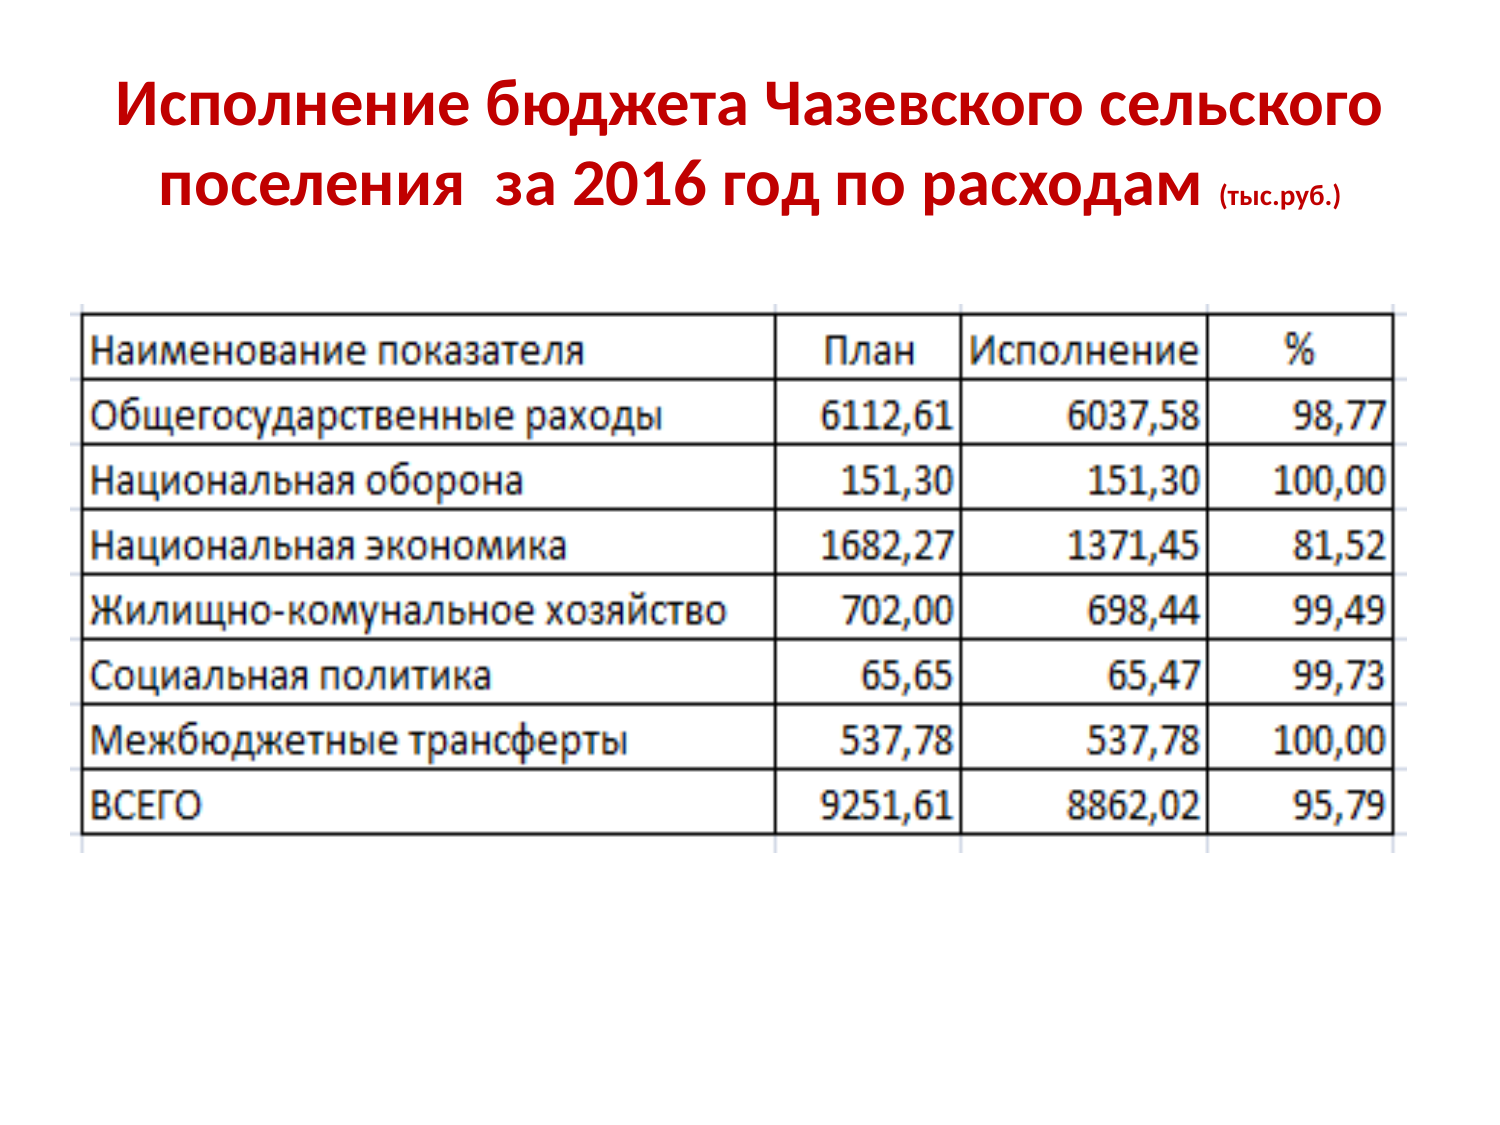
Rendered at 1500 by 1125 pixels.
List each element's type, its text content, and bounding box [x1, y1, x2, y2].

title Исполнение бюджета Чазевского сельского поселения за 2016 год по расходам (тыс.руб.) [75, 45, 1425, 233]
picture [70, 304, 1407, 854]
